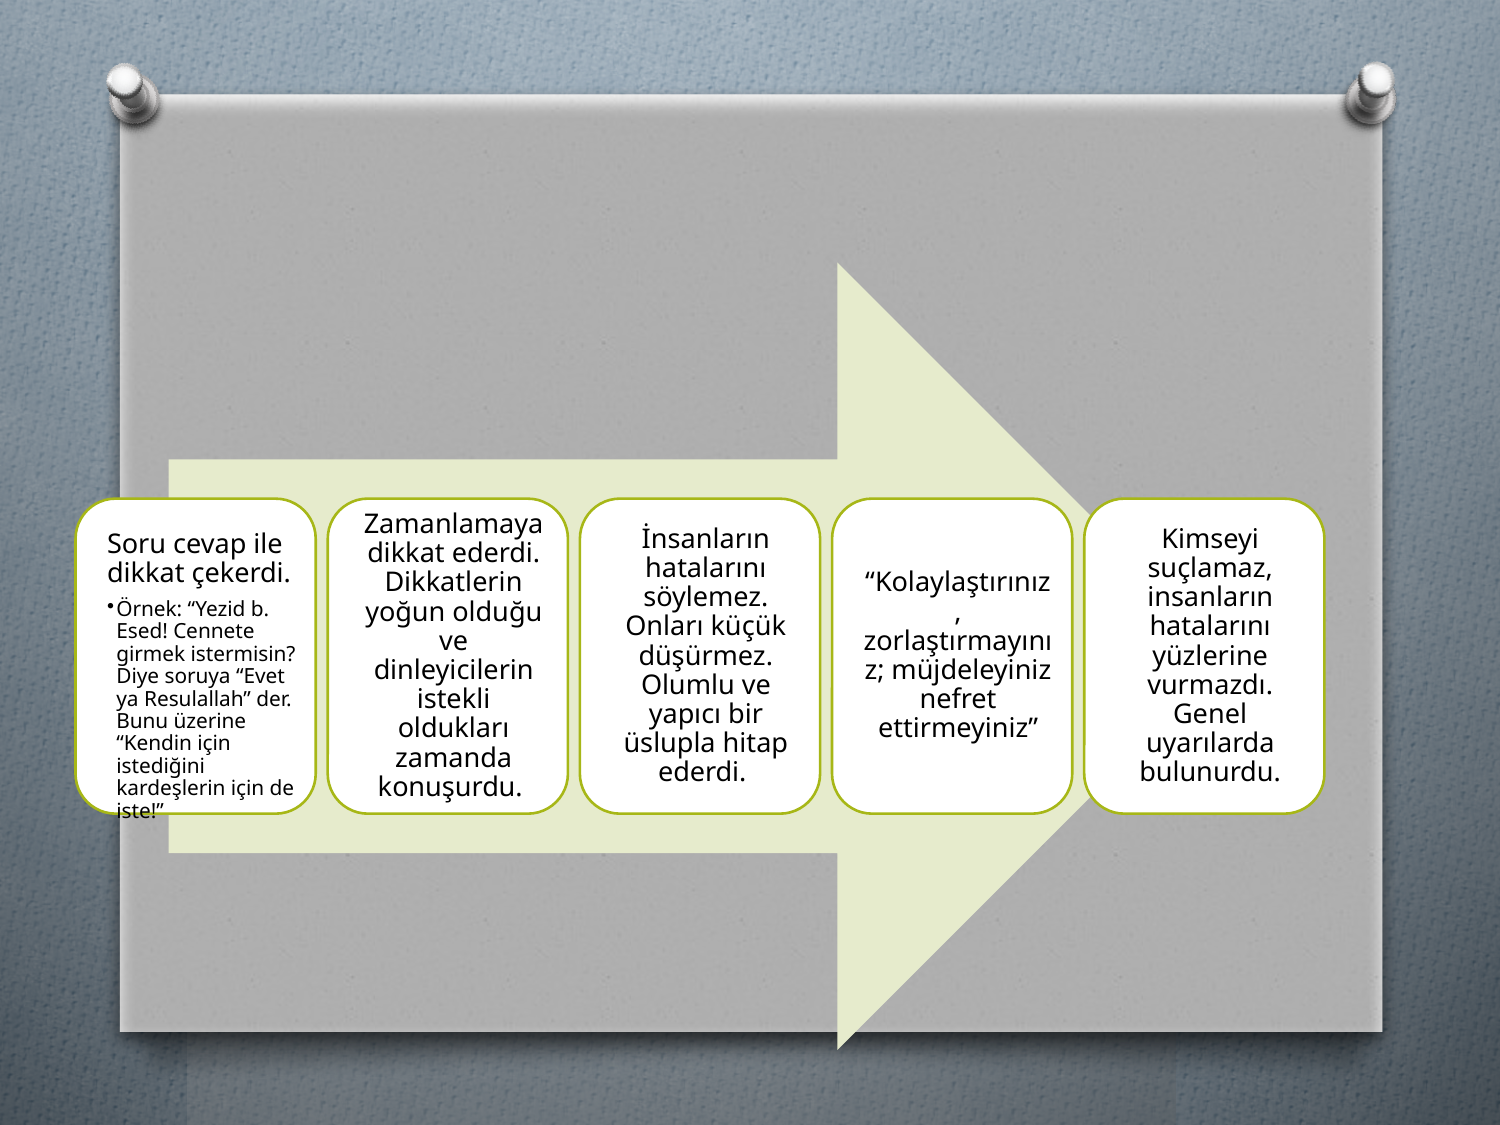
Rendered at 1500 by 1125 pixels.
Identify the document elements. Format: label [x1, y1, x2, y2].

picture [75, 29, 198, 153]
list [74, 262, 1326, 1051]
picture [1317, 35, 1439, 156]
